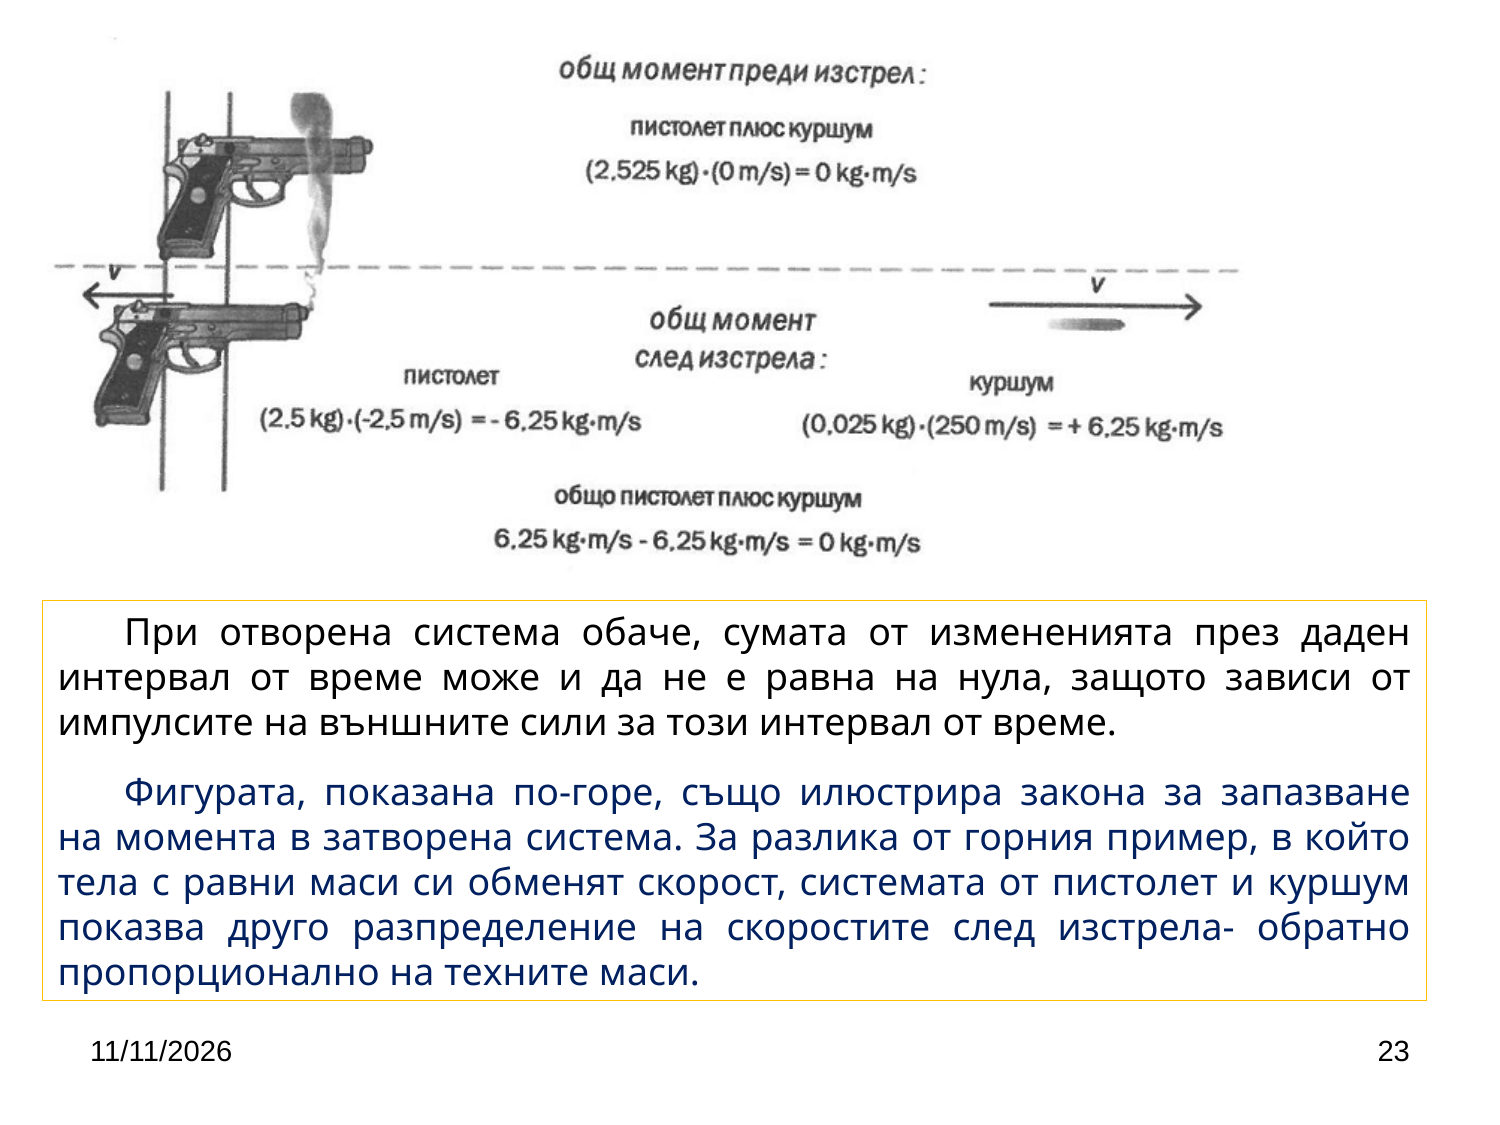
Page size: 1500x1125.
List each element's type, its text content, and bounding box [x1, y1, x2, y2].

picture [41, 36, 1264, 581]
text_box При отворена система обаче, сумата от измененията през даден интервал от време може и да не е равна на нула, защото зависи от импулсите на външните сили за този интервал от време. Фигурата, показана по-горе, също илюстрира закона за запазване на момента в затворена система. За разлика от горния пример, в който тела с равни маси си обменят скорост, системата от пистолет и куршум показва друго разпределение на скоростите след изстрела- обратно пропорционално на техните маси. [42, 600, 1427, 1001]
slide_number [75, 1024, 425, 1103]
slide_number 23 [1074, 1024, 1425, 1103]
